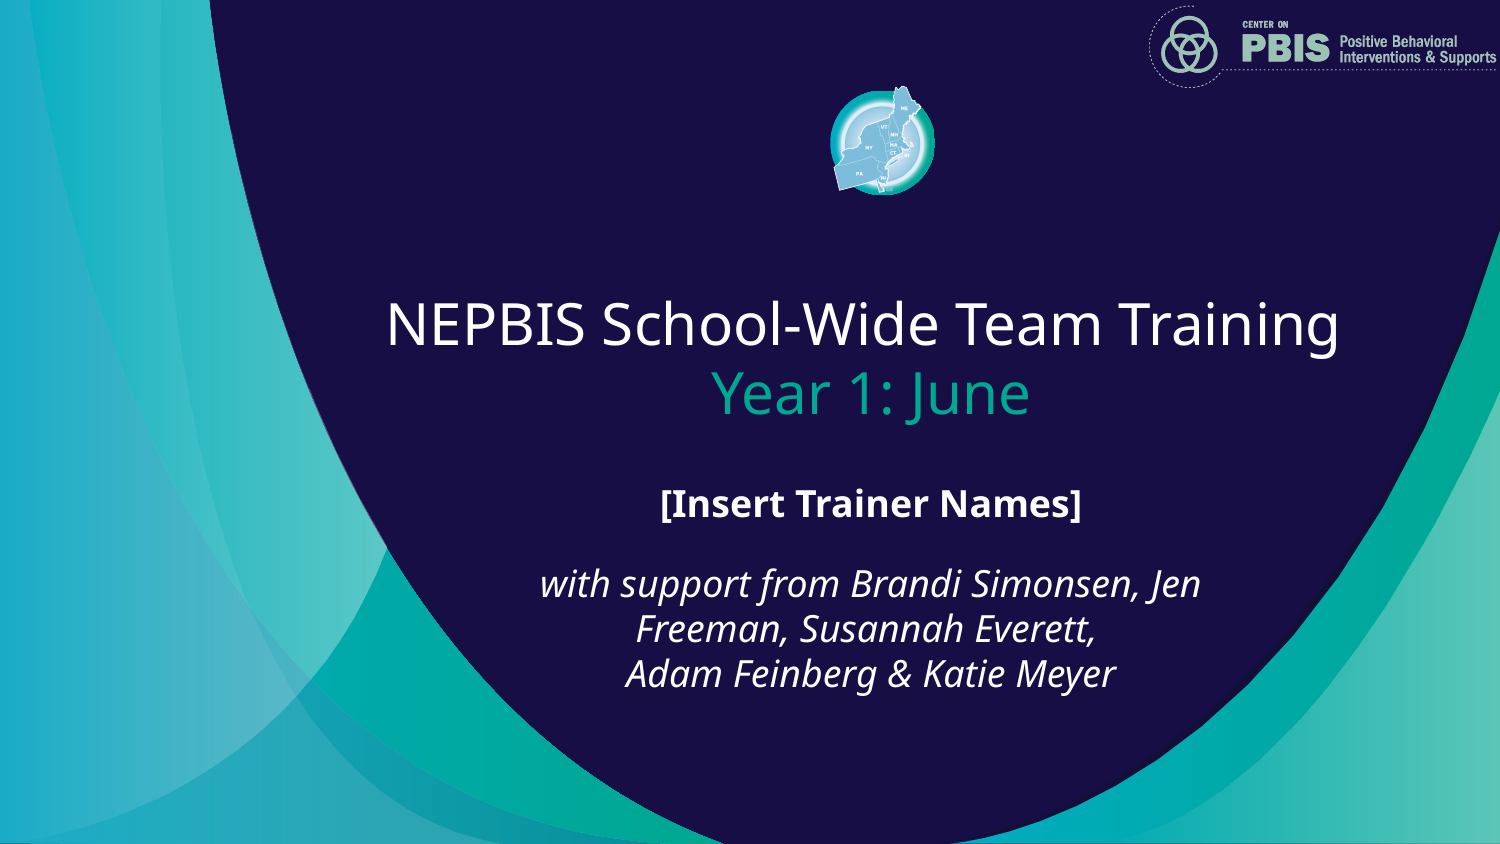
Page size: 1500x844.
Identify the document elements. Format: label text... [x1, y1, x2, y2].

picture [1147, 3, 1497, 91]
subtitle [Insert Trainer Names] with support from Brandi Simonsen, Jen Freeman, Susannah Everett, Adam Feinberg & Katie Meyer [463, 464, 1279, 698]
picture [827, 85, 939, 201]
title NEPBIS School-Wide Team Training Year 1: June [301, 248, 1441, 465]
